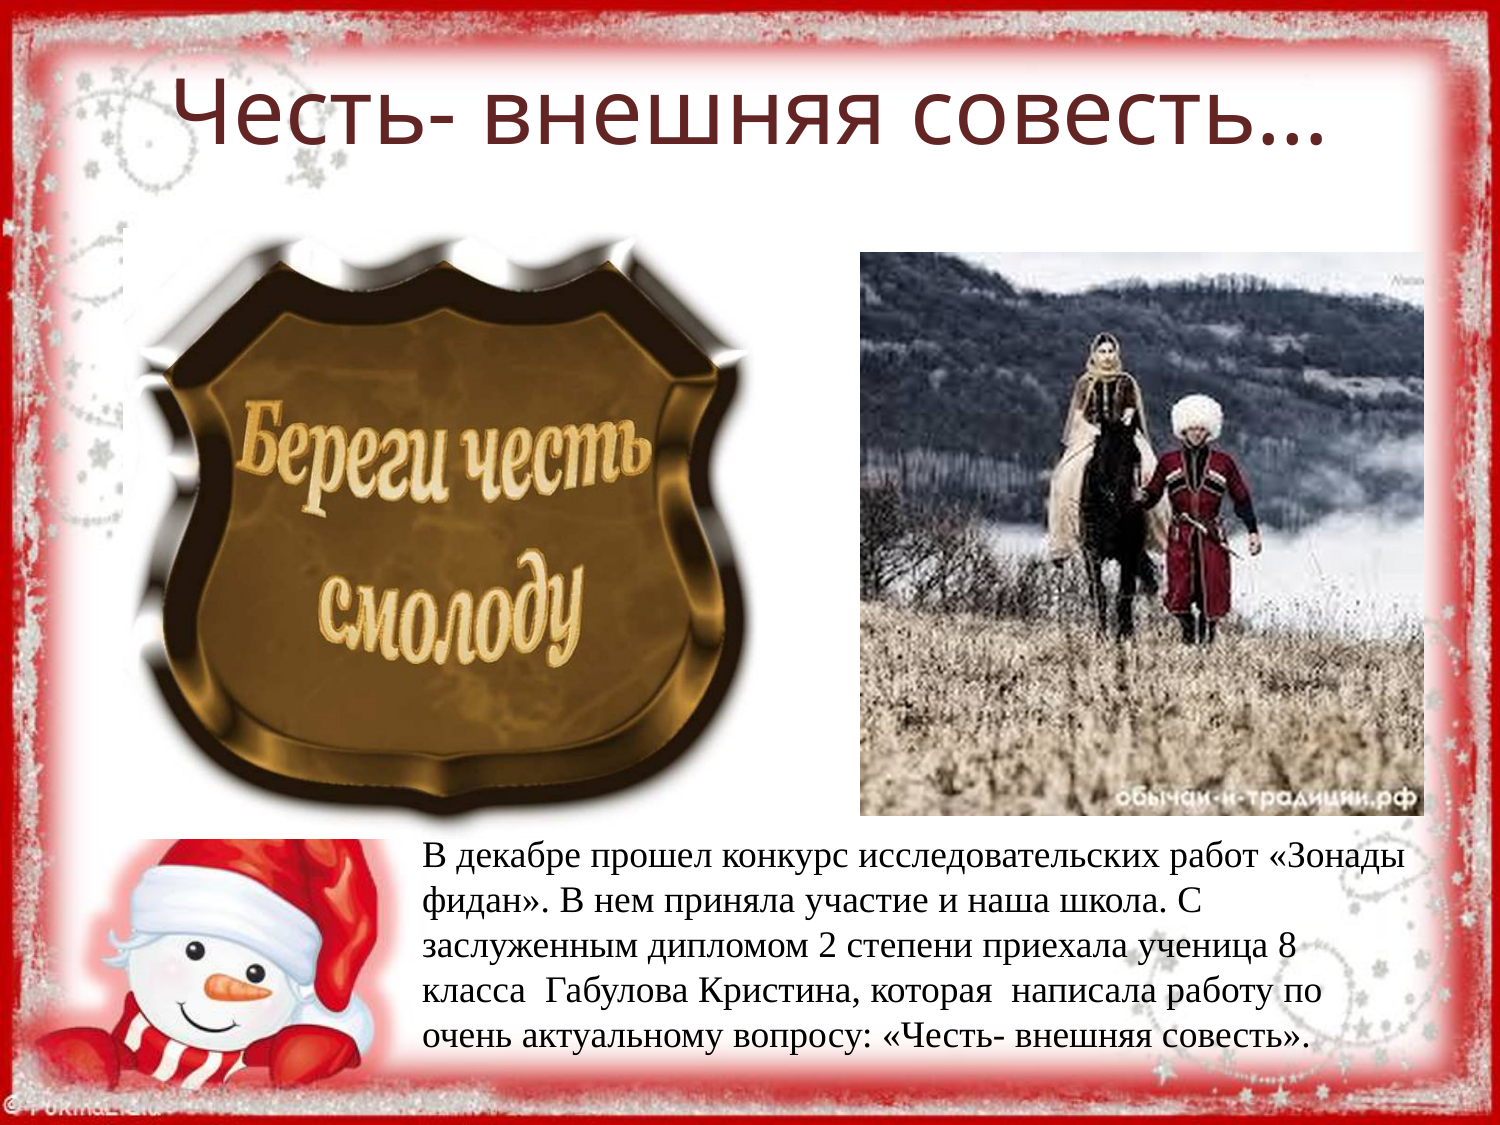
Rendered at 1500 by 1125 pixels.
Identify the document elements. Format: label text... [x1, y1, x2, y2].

title Честь- внешняя совесть… [75, 45, 1425, 233]
text_box В декабре прошел конкурс исследовательских работ «Зонады фидан». В нем приняла участие и наша школа. С заслуженным дипломом 2 степени приехала ученица 8 класса Габулова Кристина, которая написала работу по очень актуальному вопросу: «Честь- внешняя совесть». [407, 822, 1424, 1062]
picture [0, 0, 1500, 1125]
